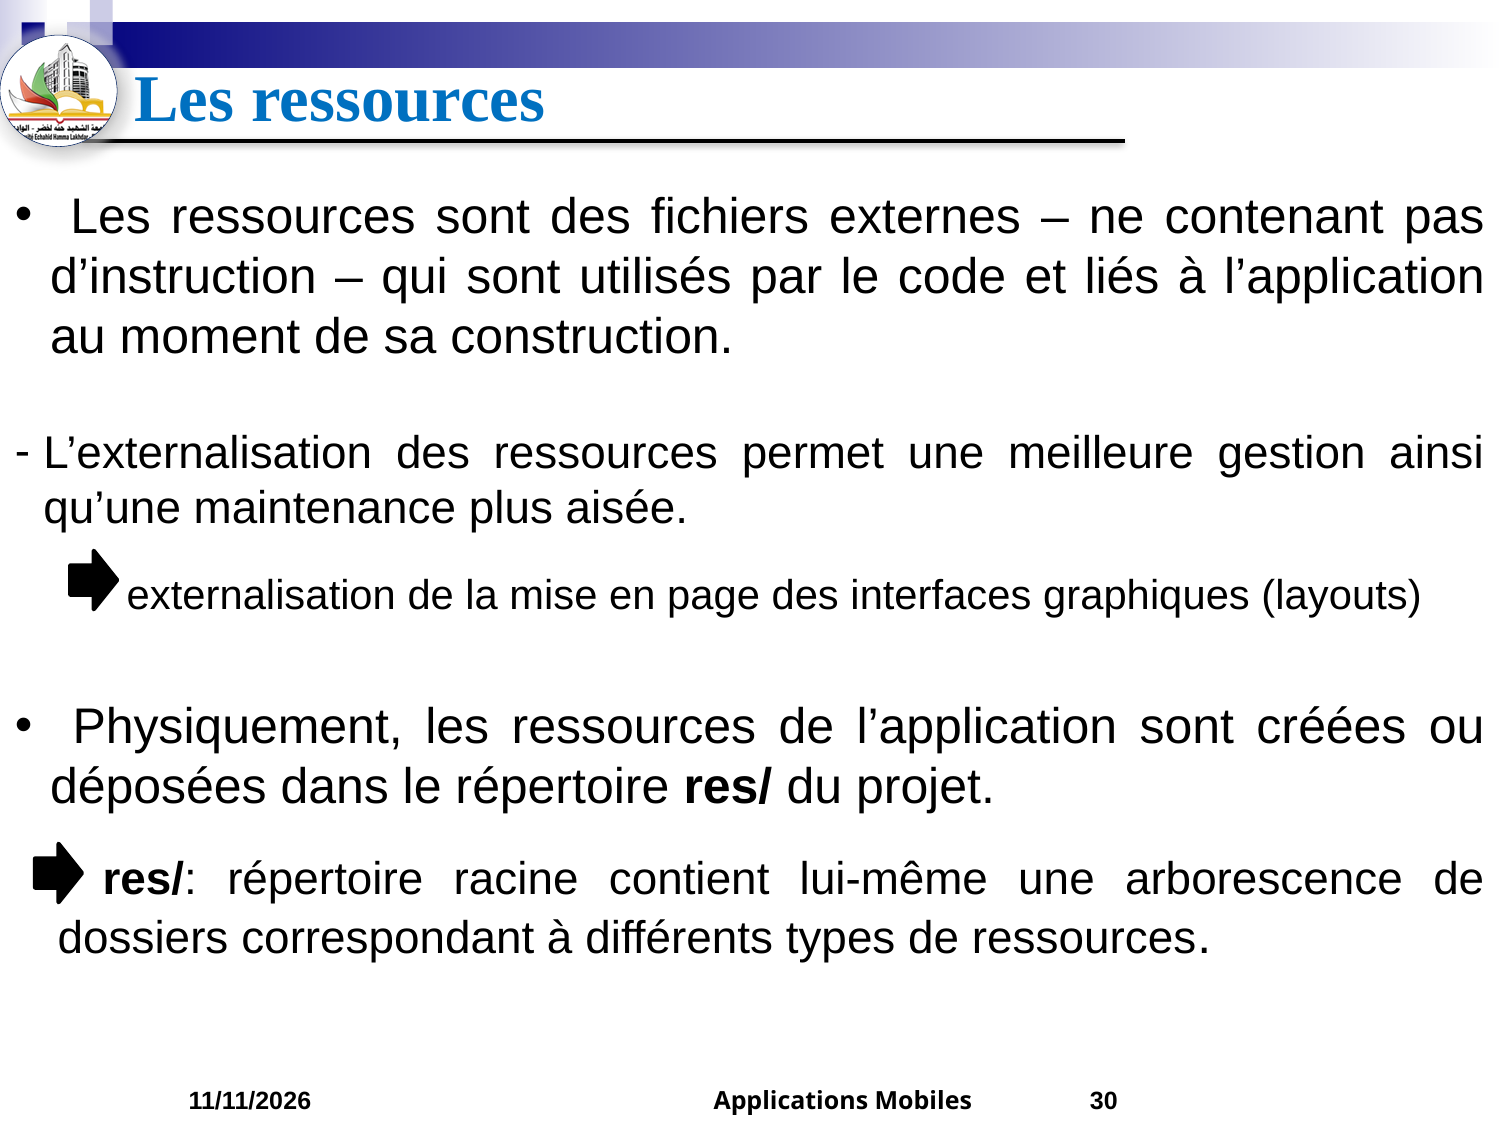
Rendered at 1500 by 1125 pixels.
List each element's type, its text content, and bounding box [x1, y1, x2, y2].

slide_number 30 [1074, 1043, 1426, 1123]
text_box Physiquement, les ressources de l’application sont créées ou déposées dans le répertoire res/ du projet. res/: répertoire racine contient lui-même une arborescence de dossiers correspondant à différents types de ressources. [0, 686, 1500, 972]
footer Applications Mobiles [512, 1043, 988, 1123]
text_box [32, 841, 84, 905]
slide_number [74, 1043, 426, 1123]
text_box [68, 548, 119, 612]
picture [0, 34, 118, 147]
title Les ressources [119, 18, 1500, 172]
text_box Les ressources sont des fichiers externes – ne contenant pas d’instruction – qui sont utilisés par le code et liés à l’application au moment de sa construction. L’externalisation des ressources permet une meilleure gestion ainsi qu’une maintenance plus aisée. externalisation de la mise en page des interfaces graphiques (layouts) [0, 175, 1500, 686]
